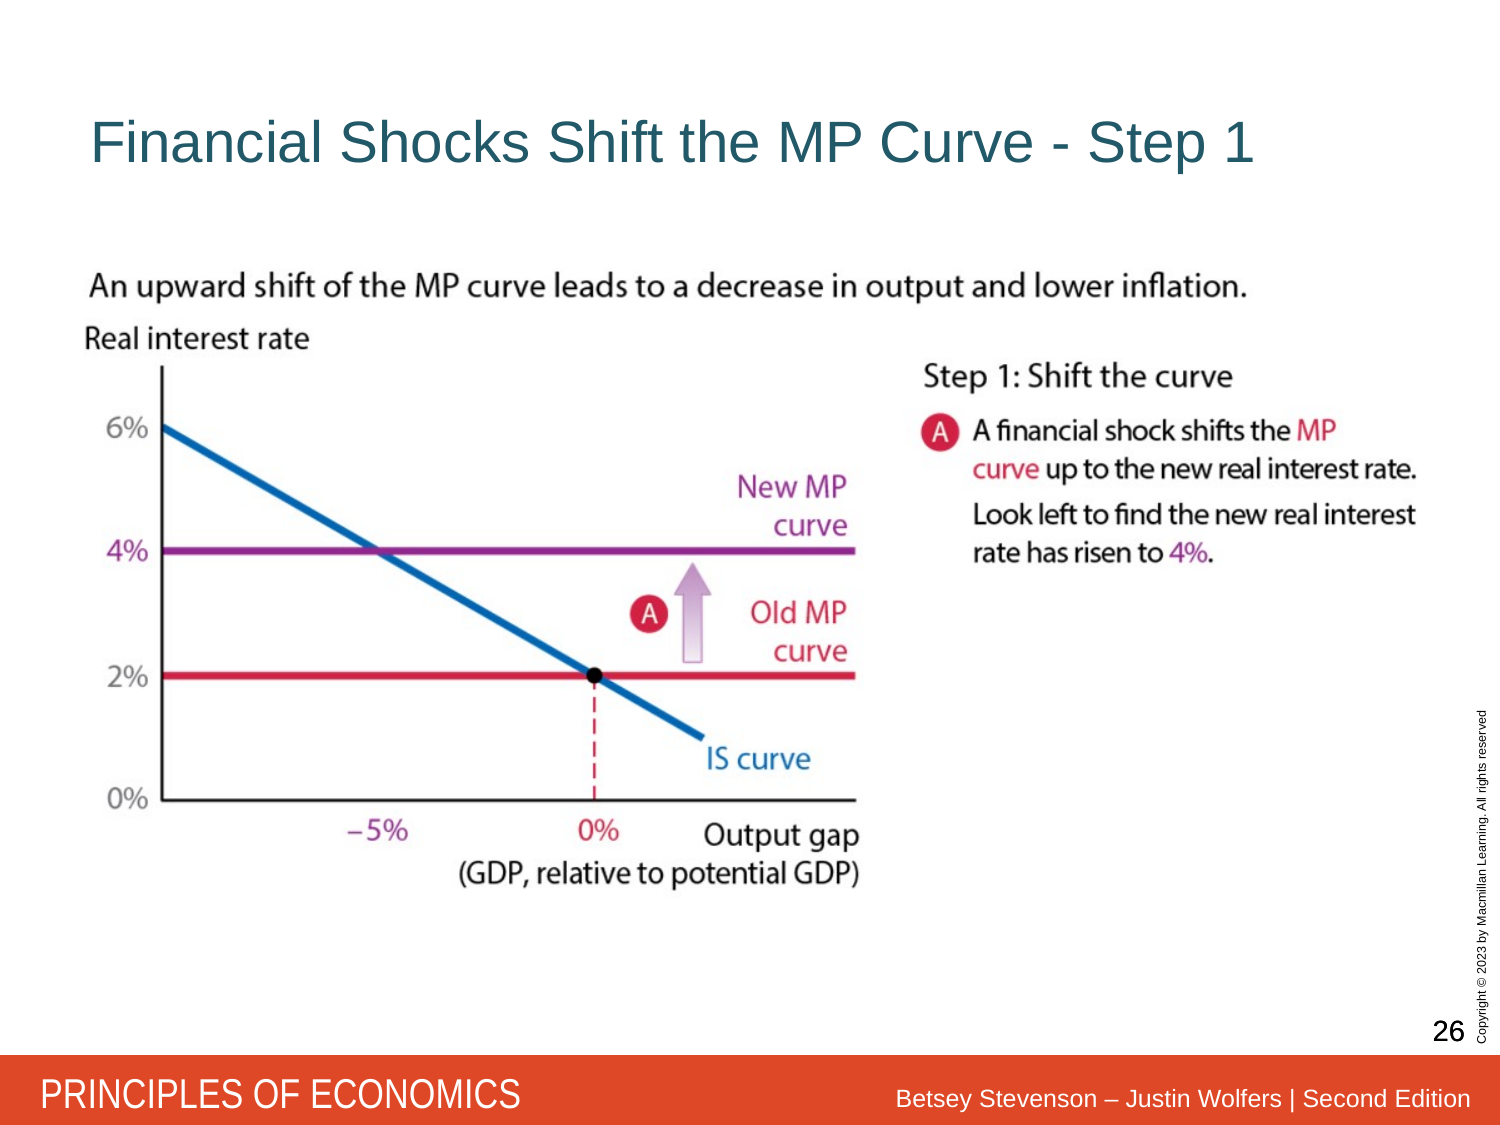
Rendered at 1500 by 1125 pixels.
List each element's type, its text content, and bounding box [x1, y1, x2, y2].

title Financial Shocks Shift the MP Curve - Step 1 [75, 45, 1425, 233]
picture [82, 268, 1418, 982]
